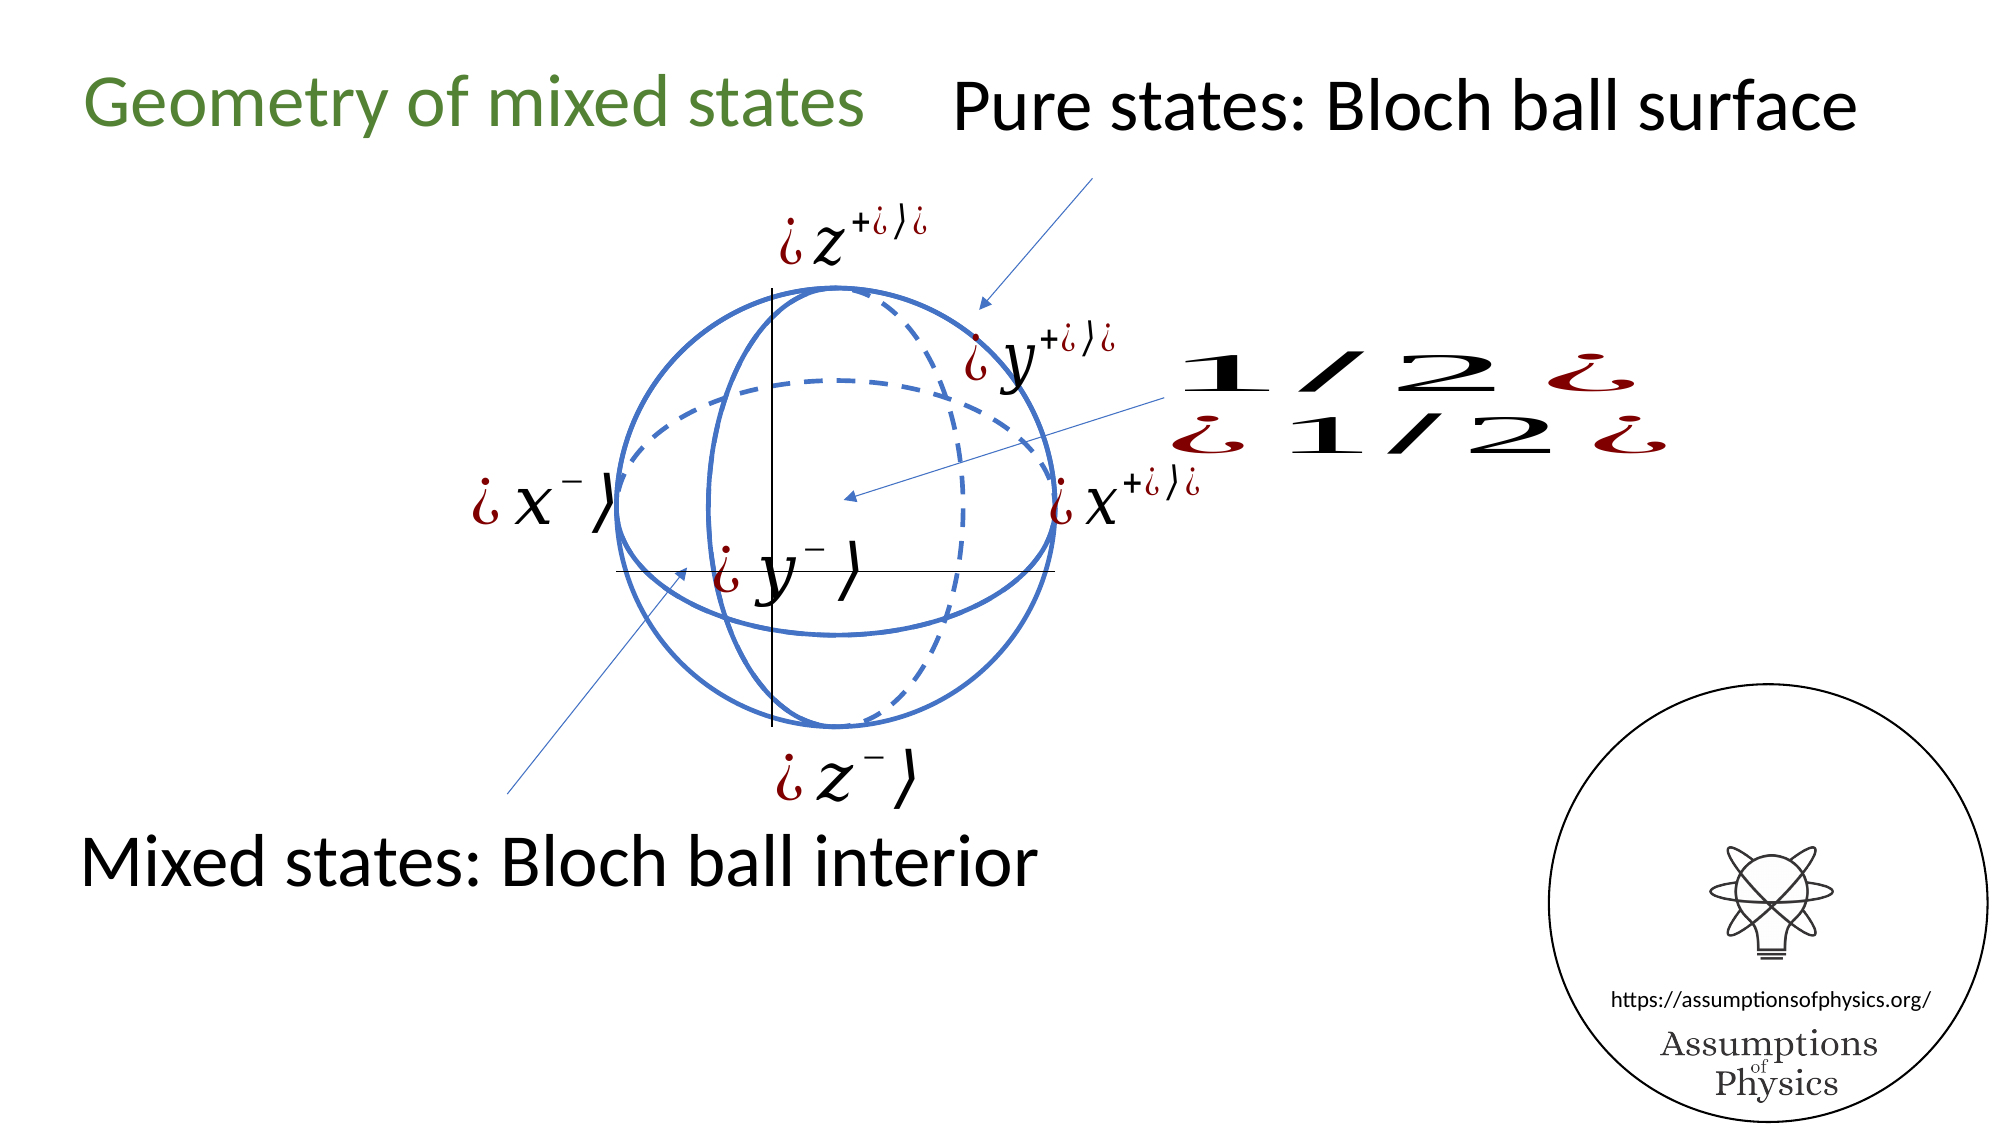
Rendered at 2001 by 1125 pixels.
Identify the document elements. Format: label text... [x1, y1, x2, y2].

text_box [507, 567, 688, 795]
picture [1660, 1029, 1877, 1103]
text_box Geometry of mixed states [69, 44, 882, 150]
text_box Pure states: Bloch ball surface [937, 48, 1875, 154]
text_box Mixed states: Bloch ball interior [64, 804, 1056, 909]
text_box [843, 397, 1165, 500]
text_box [979, 178, 1093, 310]
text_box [616, 196, 1116, 818]
picture [1709, 846, 1834, 960]
